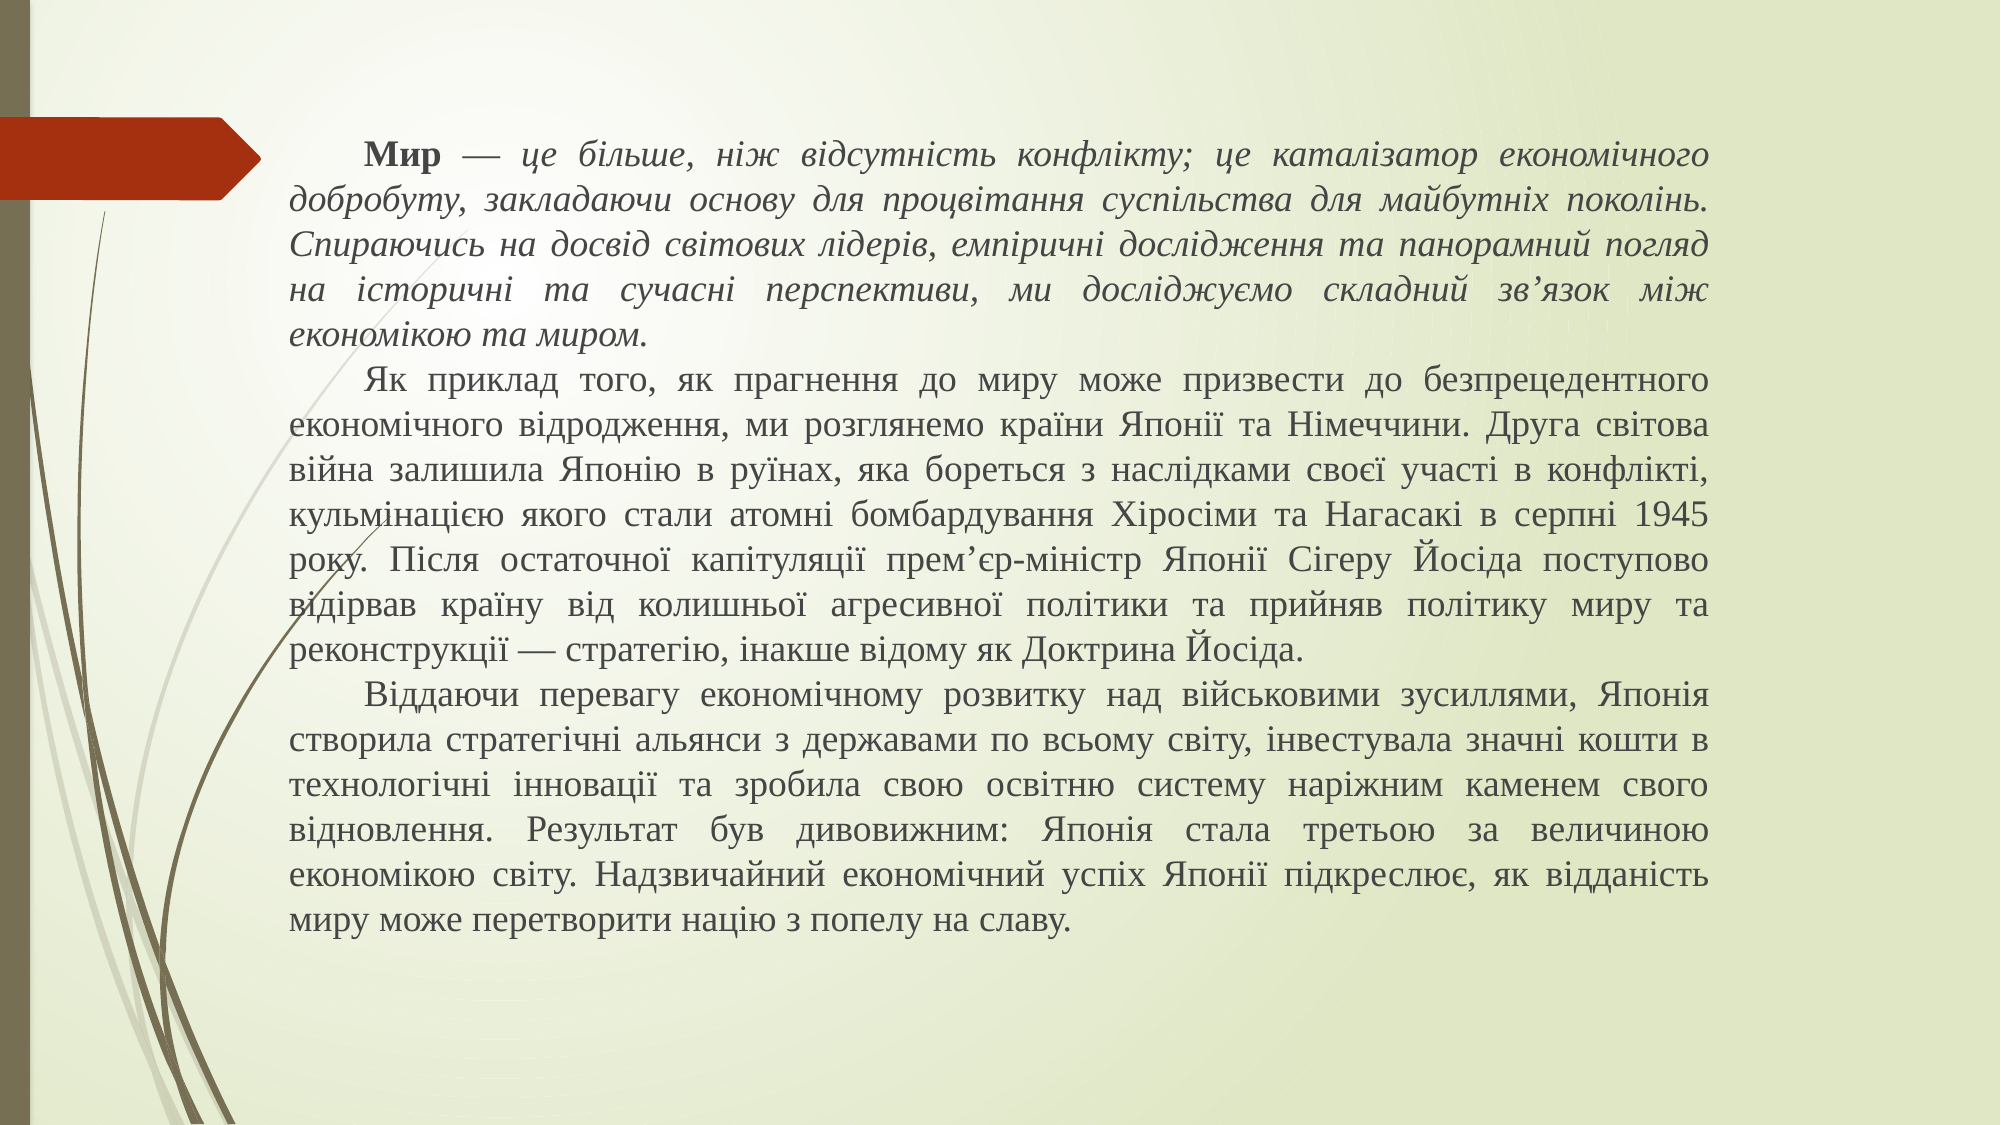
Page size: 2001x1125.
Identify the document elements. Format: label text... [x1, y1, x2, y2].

text_box Мир — це більше, ніж відсутність конфлікту; це каталізатор економічного добробуту, закладаючи основу для процвітання суспільства для майбутніх поколінь. Спираючись на досвід світових лідерів, емпіричні дослідження та панорамний погляд на історичні та сучасні перспективи, ми досліджуємо складний зв’язок між економікою та миром. Як приклад того, як прагнення до миру може призвести до безпрецедентного економічного відродження, ми розглянемо країни Японії та Німеччини. Друга світова війна залишила Японію в руїнах, яка бореться з наслідками своєї участі в конфлікті, кульмінацією якого стали атомні бомбардування Хіросіми та Нагасакі в серпні 1945 року. Після остаточної капітуляції прем’єр-міністр Японії Сігеру Йосіда поступово відірвав країну від колишньої агресивної політики та прийняв політику миру та реконструкції — стратегію, інакше відому як Доктрина Йосіда. Віддаючи перевагу економічному розвитку над військовими зусиллями, Японія створила стратегічні альянси з державами по всьому світу, інвестувала значні кошти в технологічні інновації та зробила свою освітню систему наріжним каменем свого відновлення. Результат був дивовижним: Японія стала третьою за величиною економікою світу. Надзвичайний економічний успіх Японії підкреслює, як відданість миру може перетворити націю з попелу на славу. [274, 121, 1726, 1037]
